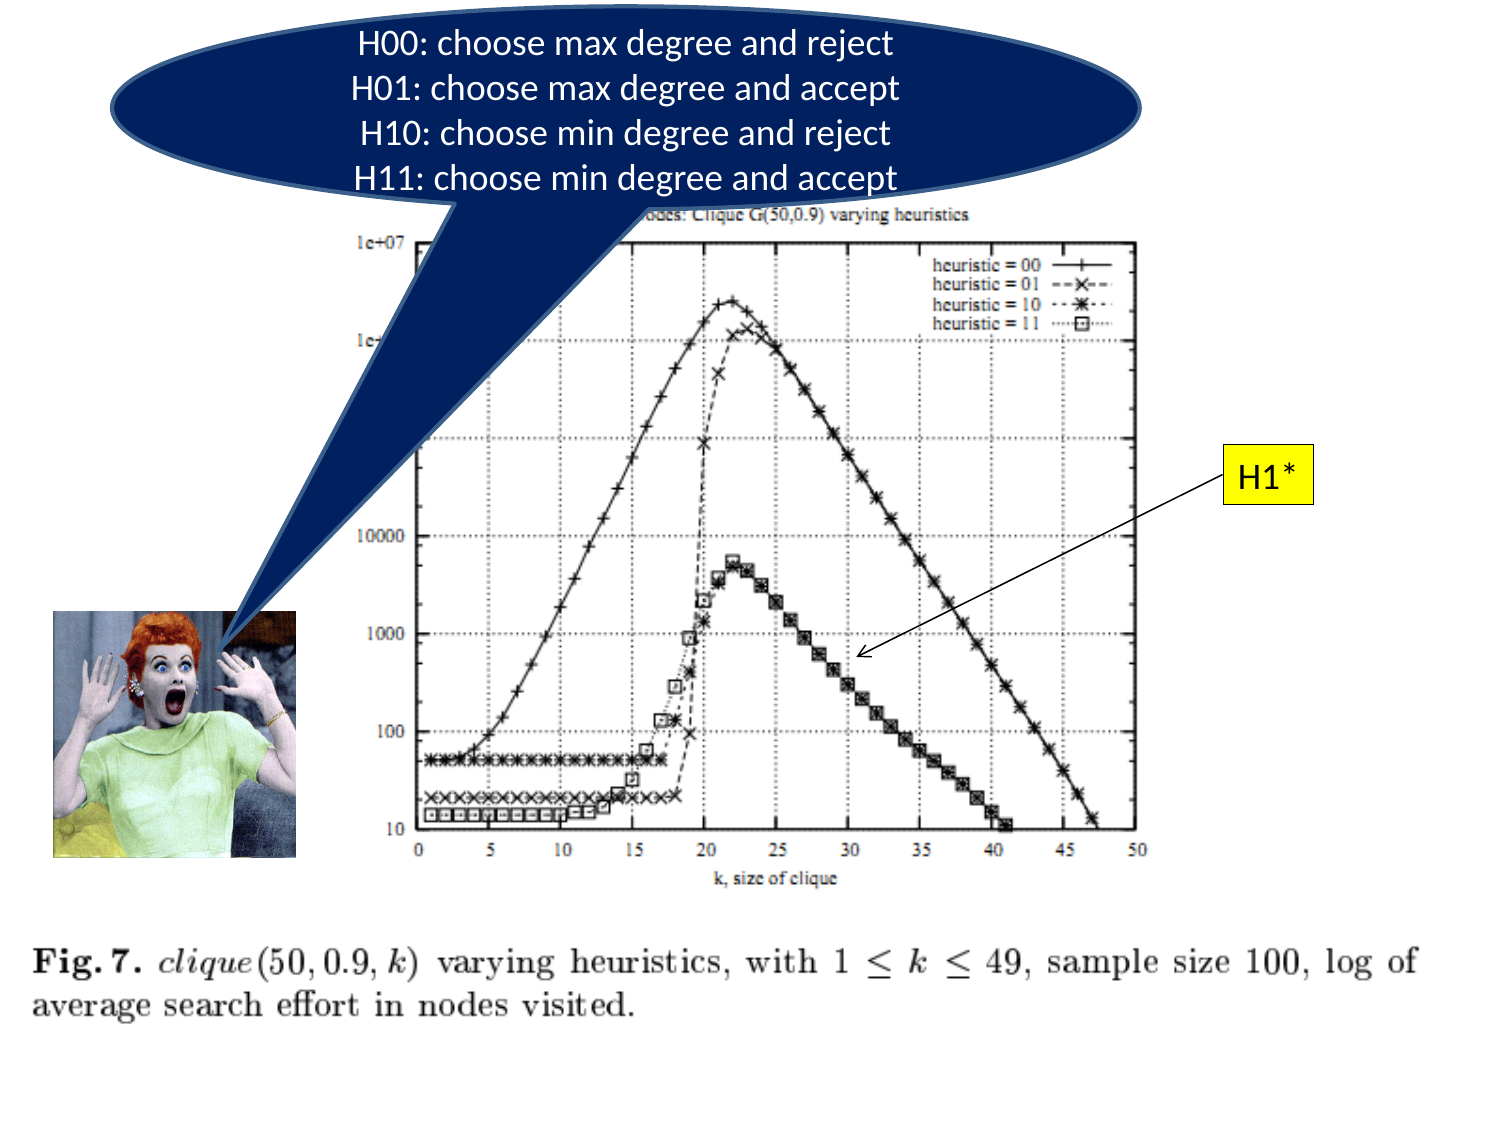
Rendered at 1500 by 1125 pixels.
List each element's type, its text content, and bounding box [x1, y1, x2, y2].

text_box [856, 474, 1223, 658]
text_box H00: choose max degree and reject H01: choose max degree and accept H10: choose min degree and reject H11: choose min degree and accept [109, 4, 1142, 171]
picture [12, 172, 1490, 1036]
